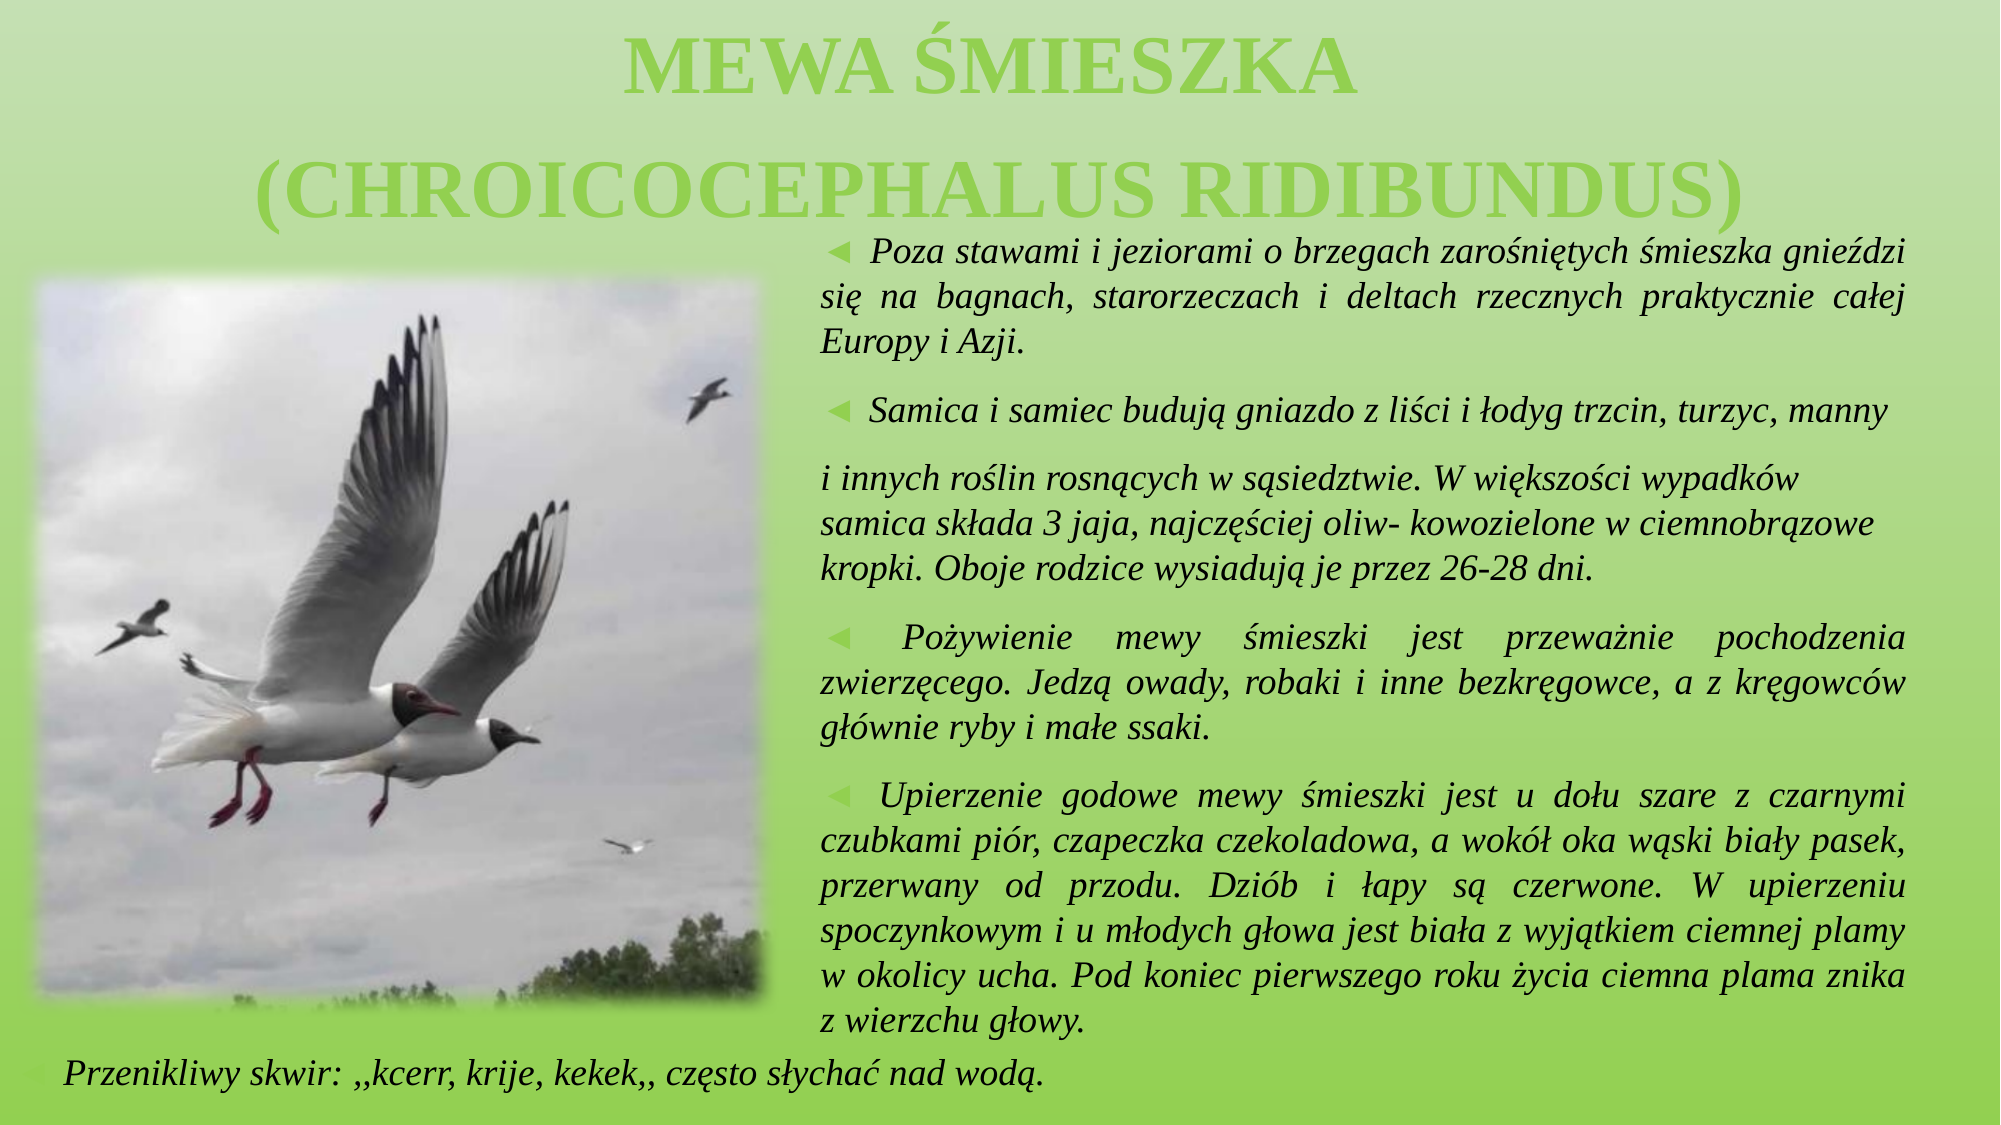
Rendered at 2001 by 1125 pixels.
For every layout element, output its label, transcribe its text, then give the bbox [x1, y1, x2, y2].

picture [17, 259, 779, 1017]
text_box MEWA ŚMIESZKA (CHROICOCEPHALUS RIDIBUNDUS) [0, 0, 2000, 242]
text_box ◄ Poza stawami i jeziorami o brzegach zarośniętych śmieszka gnieździ się na bagnach, starorzeczach i deltach rzecznych praktycznie całej Europy i Azji. ◄ Samica i samiec budują gniazdo z liści i łodyg trzcin, turzyc, manny i innych roślin rosną­cych w sąsiedztwie. W większości wypadków samica składa 3 jaja, najczęściej oliw- kowozielone w ciemnobrązowe kropki. Oboje rodzice wysiadują je przez 26-28 dni. ◄ Pożywienie mewy śmieszki jest przeważnie pochodzenia zwierzęcego. Jedzą owady, robaki i inne bezkręgowce, a z kręgowców głównie ryby i małe ssaki. ◄ Upierzenie godowe mewy śmieszki jest u dołu szare z czarnymi czubkami piór, czapeczka czekoladowa, a wokół oka wąski biały pasek, przerwany od przodu. Dziób i łapy są czerwone. W upierzeniu spoczynkowym i u młodych głowa jest biała z wyjątkiem ciemnej plamy w okolicy ucha. Pod koniec pierwszego roku życia ciemna plama znika z wierzchu głowy. [805, 219, 1923, 1048]
text_box ◄ Przenikliwy skwir: ,,kcerr, krije, kekek,, często słychać nad wodą. [0, 1037, 1629, 1100]
